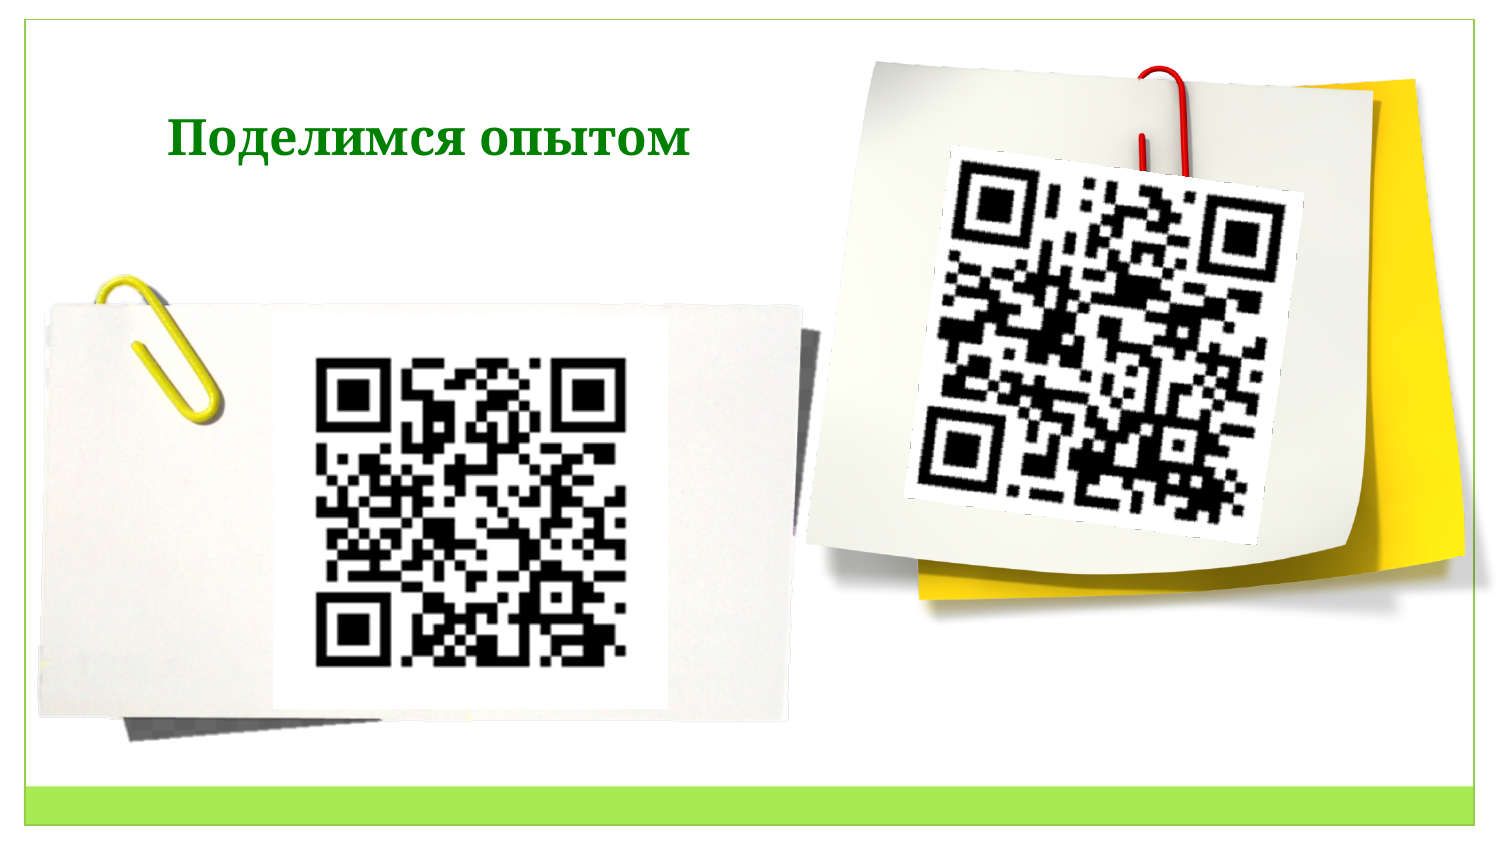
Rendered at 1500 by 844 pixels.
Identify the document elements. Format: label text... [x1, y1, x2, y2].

text_box Поделимся опытом [152, 98, 706, 174]
picture [0, 60, 1499, 806]
